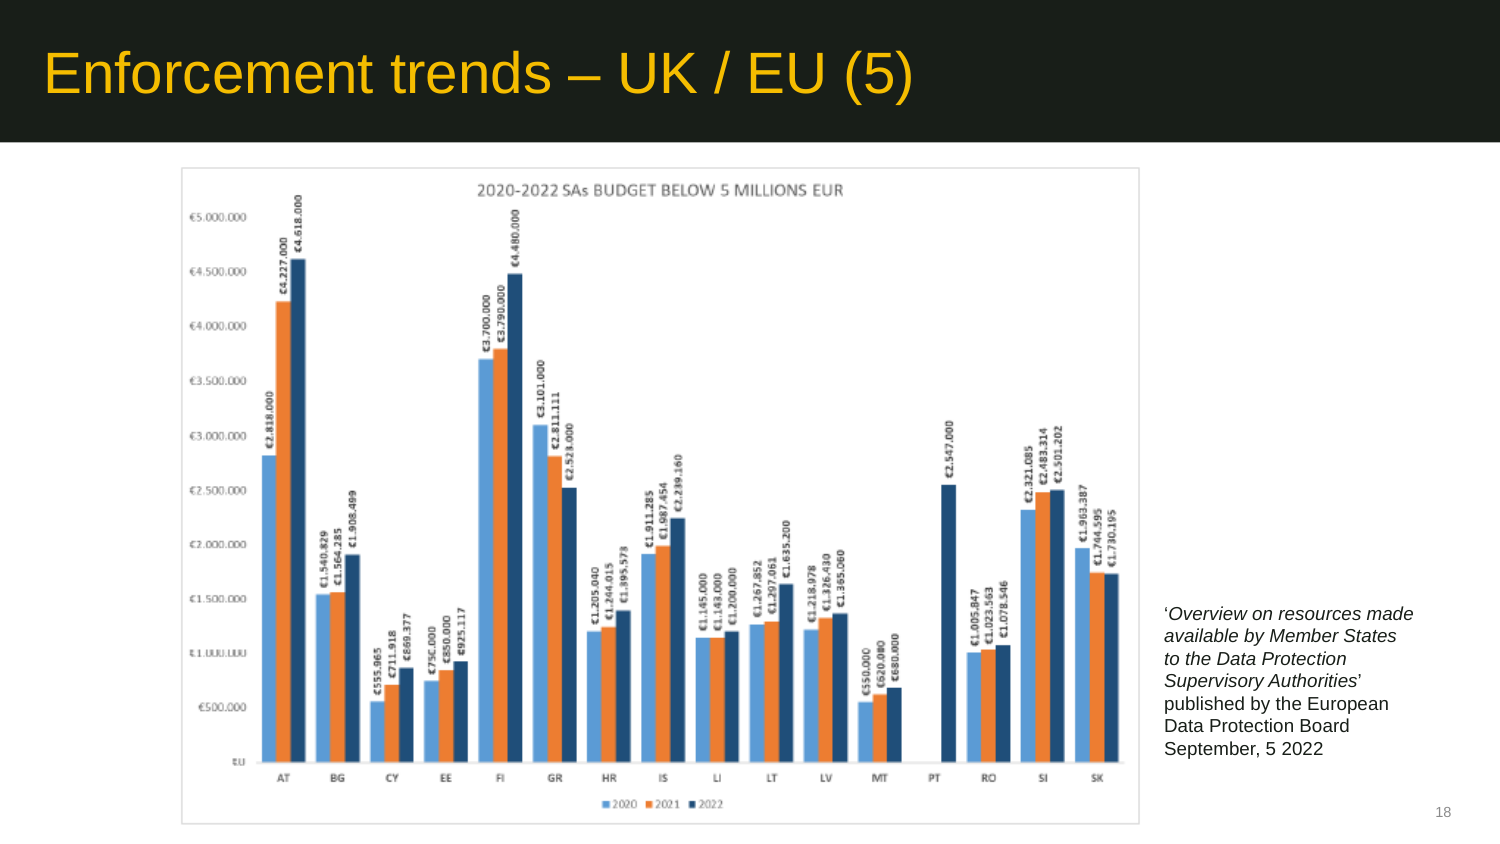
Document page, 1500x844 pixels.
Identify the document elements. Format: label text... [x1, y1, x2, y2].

title Enforcement trends – UK / EU (5) [43, 35, 1457, 106]
picture [178, 150, 1150, 834]
slide_number 18 [1430, 802, 1457, 822]
text_box ‘Overview on resources made available by Member States to the Data Protection Supervisory Authorities’ published by the European Data Protection Board September, 5 2022 [1150, 594, 1431, 767]
